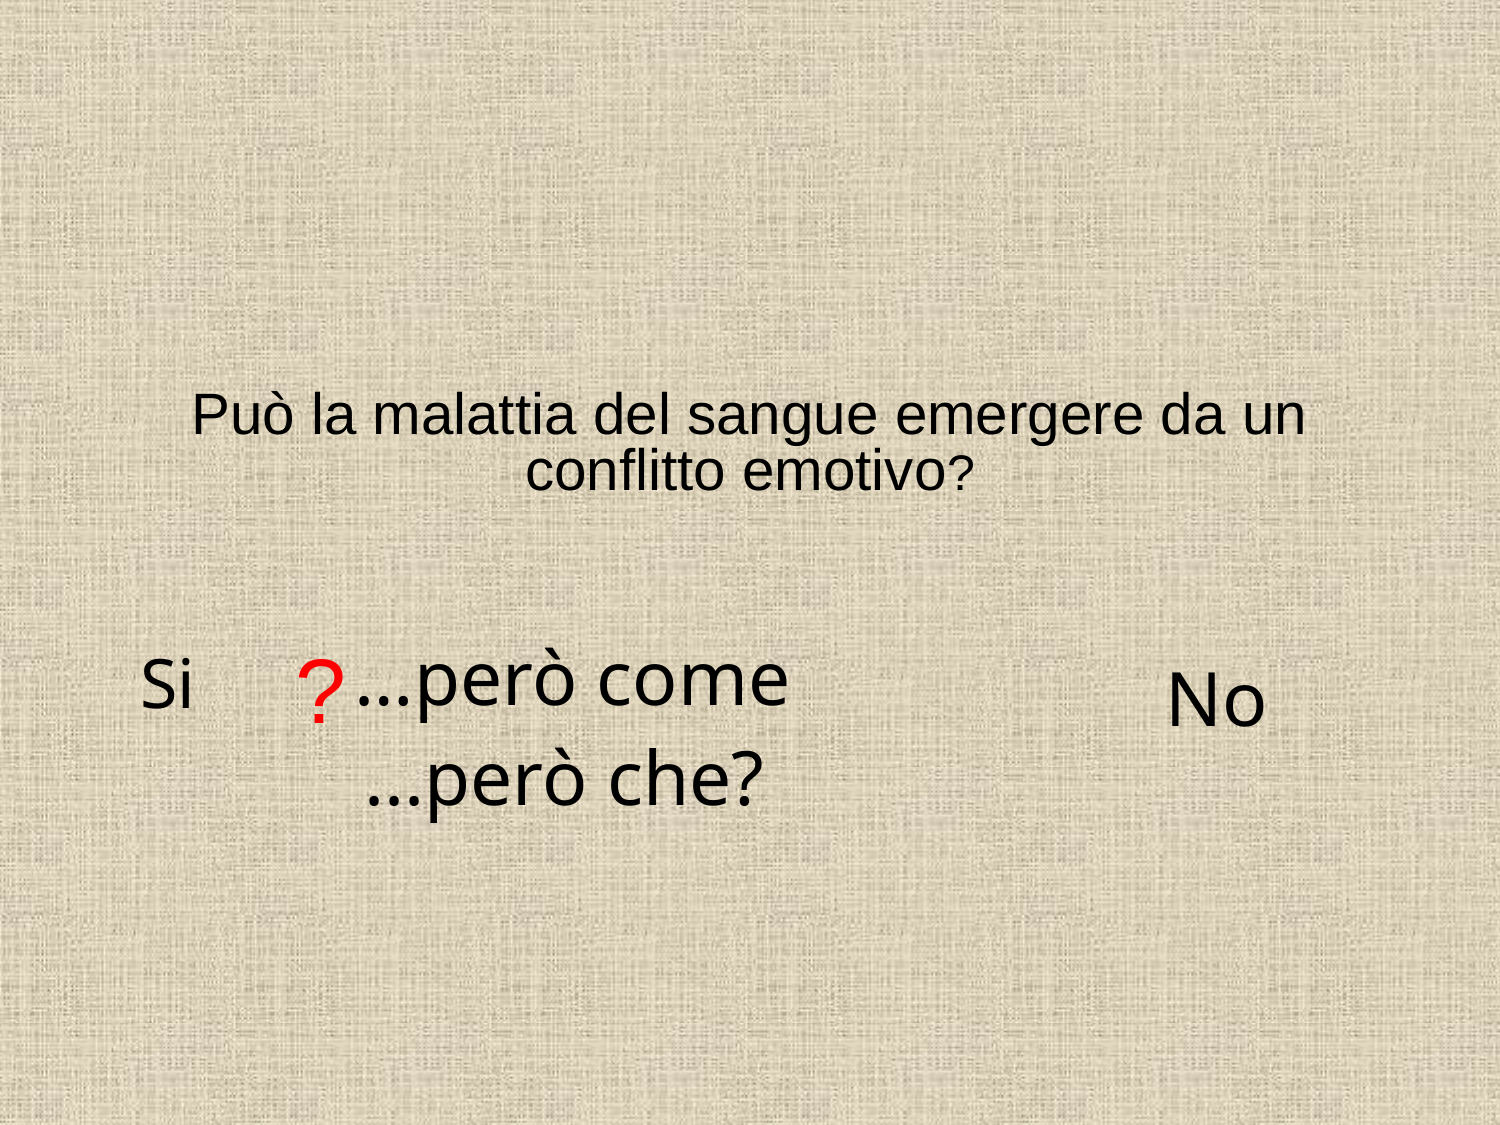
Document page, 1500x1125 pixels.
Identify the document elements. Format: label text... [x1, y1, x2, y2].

text_box ? [280, 624, 362, 750]
text_box No [1132, 643, 1286, 749]
text_box Può la malattia del sangue emergere da un conflitto emotivo? [112, 349, 1388, 591]
text_box ...però che? [349, 723, 779, 828]
picture [0, 0, 1500, 1125]
text_box …però come [340, 623, 806, 729]
subtitle Si [119, 648, 297, 752]
